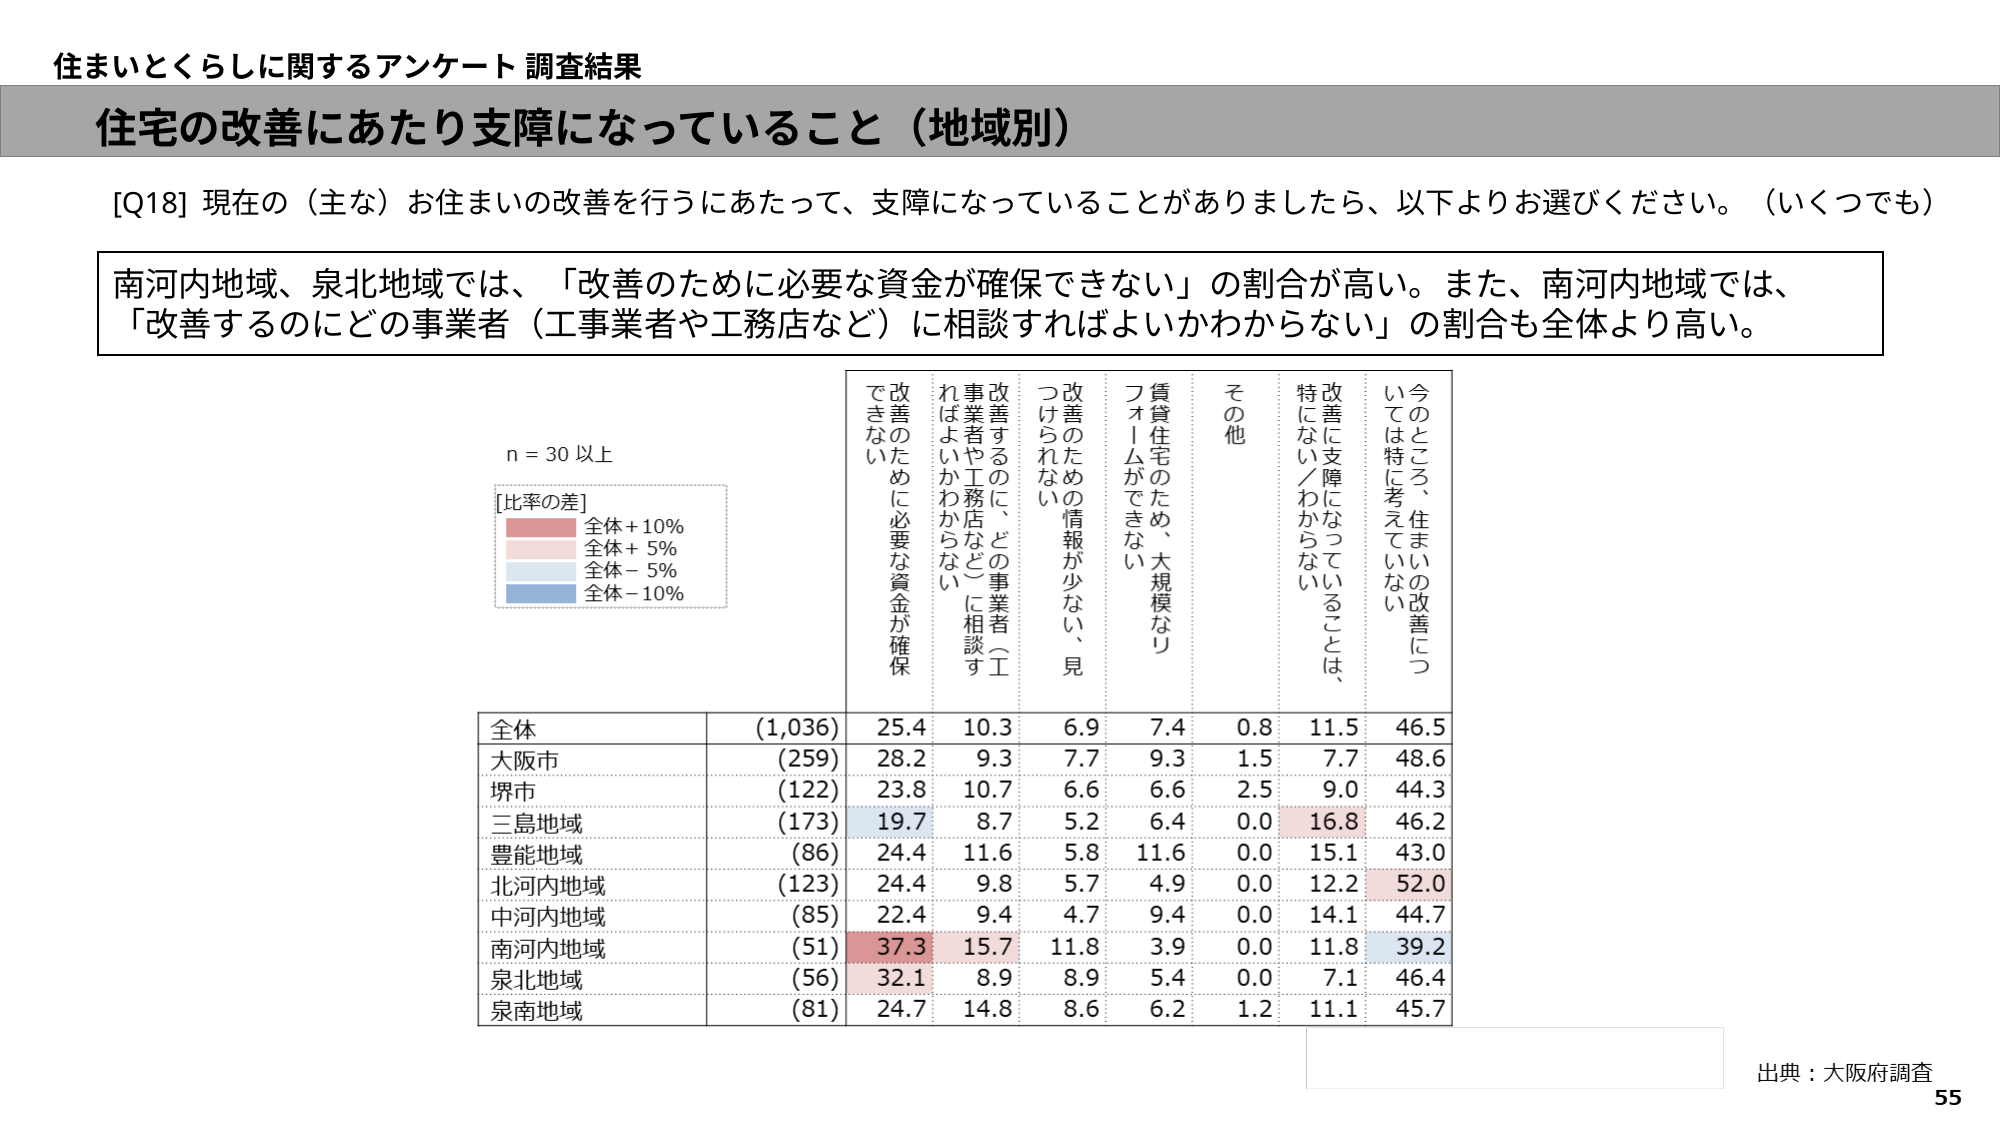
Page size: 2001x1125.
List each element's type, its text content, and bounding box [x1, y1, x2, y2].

text_box 南河内地域、泉北地域では、「改善のために必要な資金が確保できない」の割合が高い。また、南河内地域では、「改善するのにどの事業者（工事業者や工務店など）に相談すればよいかわからない」の割合も全体より高い。 [97, 251, 1884, 356]
text_box 住まいとくらしに関するアンケート 調査結果 [53, 47, 1138, 83]
picture [164, 369, 1978, 1125]
text_box [Q18] 現在の（主な）お住まいの改善を行うにあたって、支障になっていることがありましたら、以下よりお選びください。（いくつでも） [97, 177, 1978, 227]
text_box 住宅の改善にあたり支障になっていること（地域別） [52, 94, 1533, 149]
text_box [0, 85, 2000, 157]
